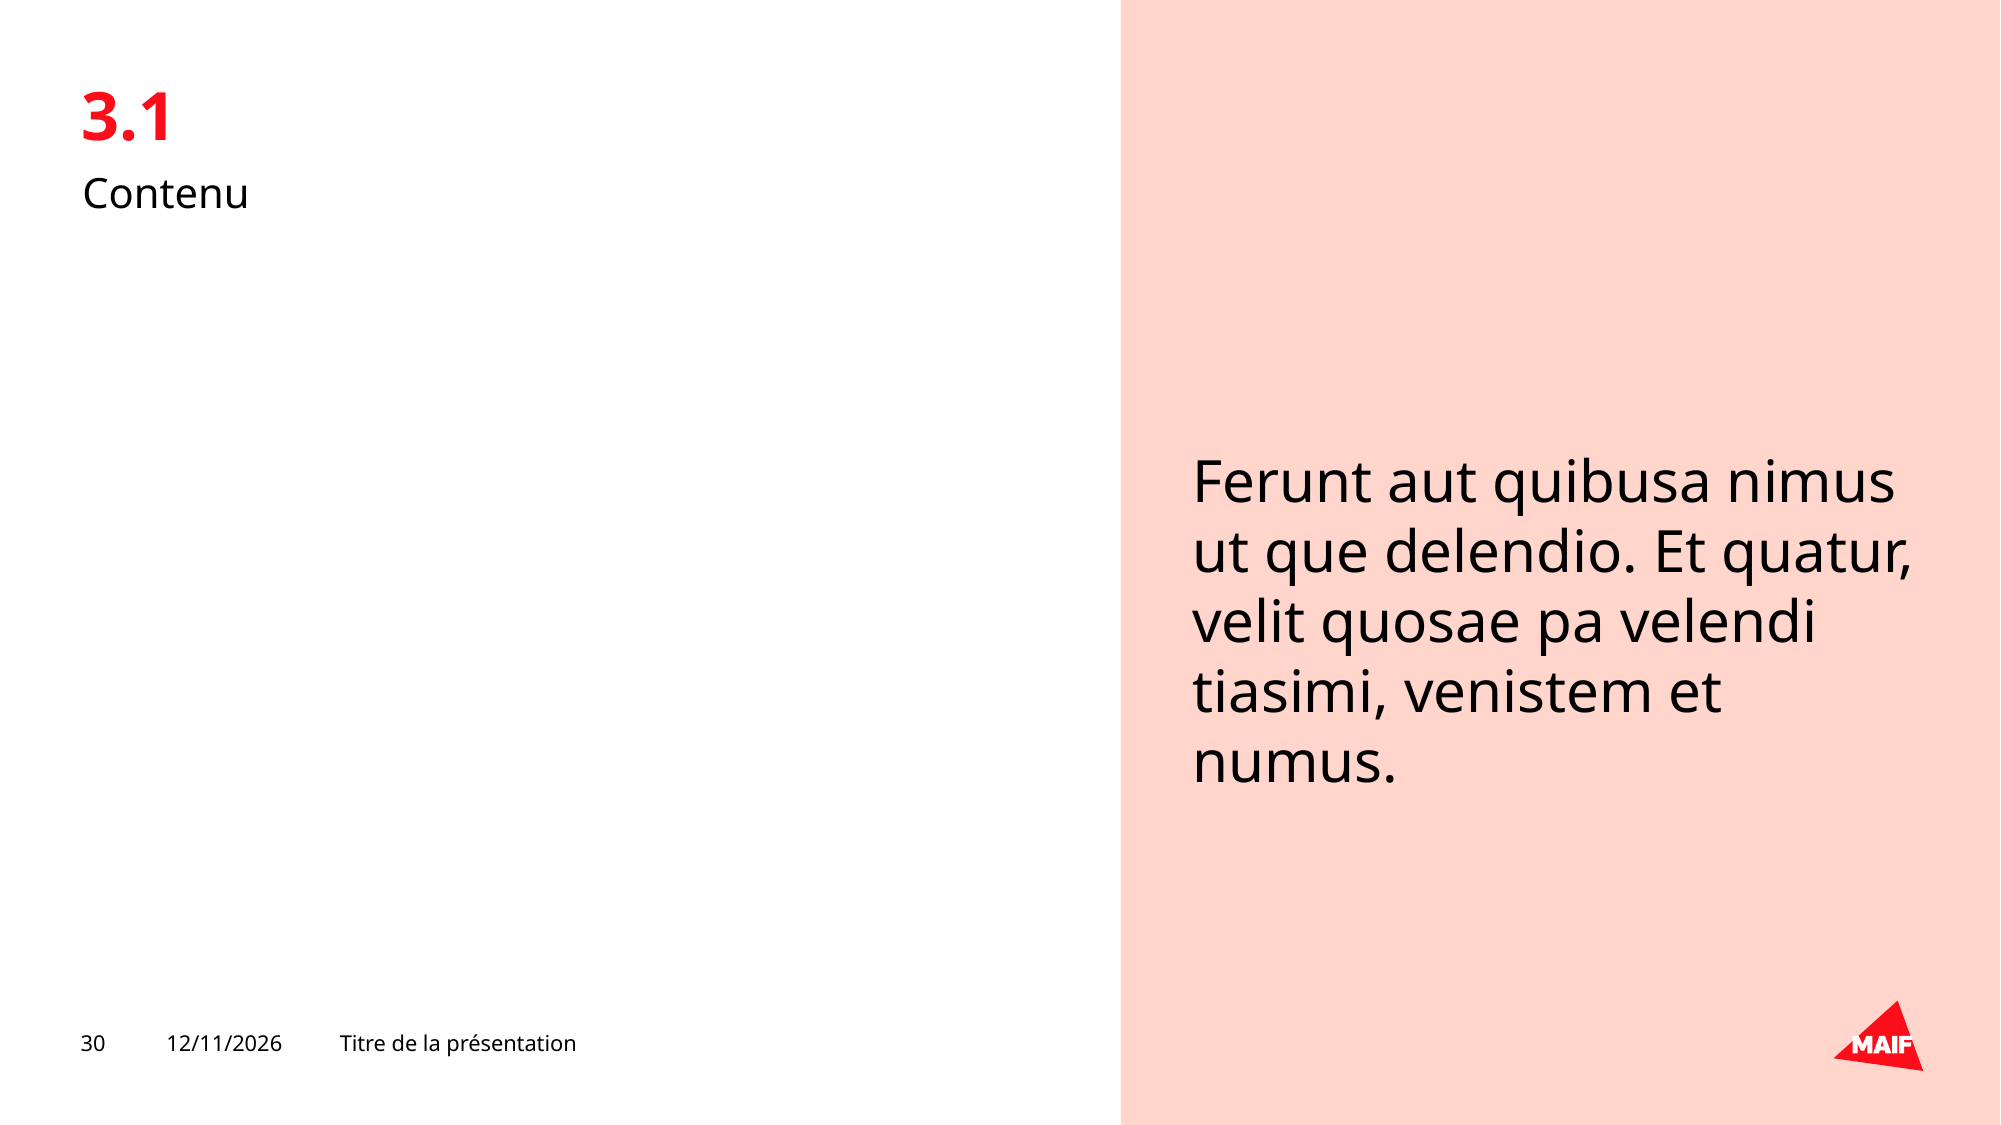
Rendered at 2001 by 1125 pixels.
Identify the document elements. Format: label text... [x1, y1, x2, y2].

list Ferunt aut quibusa nimus ut que delendio. Et quatur, velit quosae pa velendi tiasimi, venistem et numus. [1177, 435, 1934, 804]
list Contenu [67, 159, 1935, 225]
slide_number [152, 1014, 324, 1075]
list 3.1 [66, 75, 198, 155]
slide_number 30 [65, 1014, 152, 1075]
footer Titre de la présentation [324, 1014, 1934, 1075]
